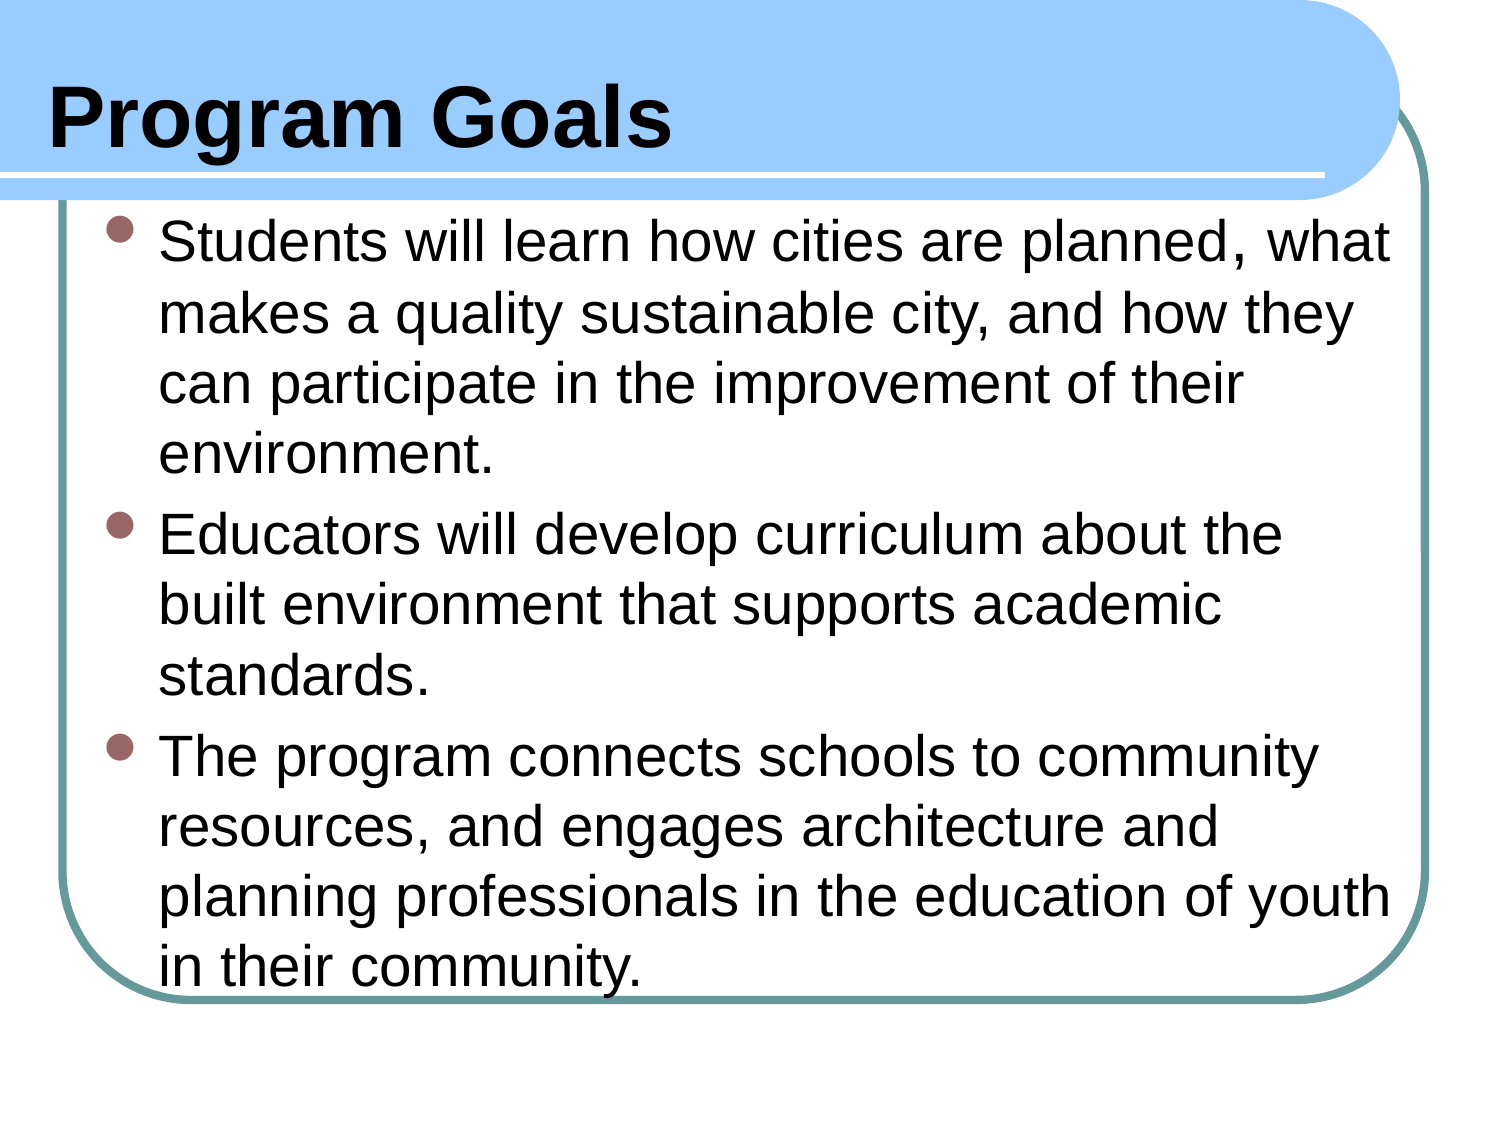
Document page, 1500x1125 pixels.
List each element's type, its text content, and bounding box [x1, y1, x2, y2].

list Students will learn how cities are planned, what makes a quality sustainable city, and how they can participate in the improvement of their environment. Educators will develop curriculum about the built environment that supports academic standards. The program connects schools to community resources, and engages architecture and planning professionals in the education of youth in their community. [87, 187, 1413, 963]
title Program Goals [31, 37, 1348, 188]
